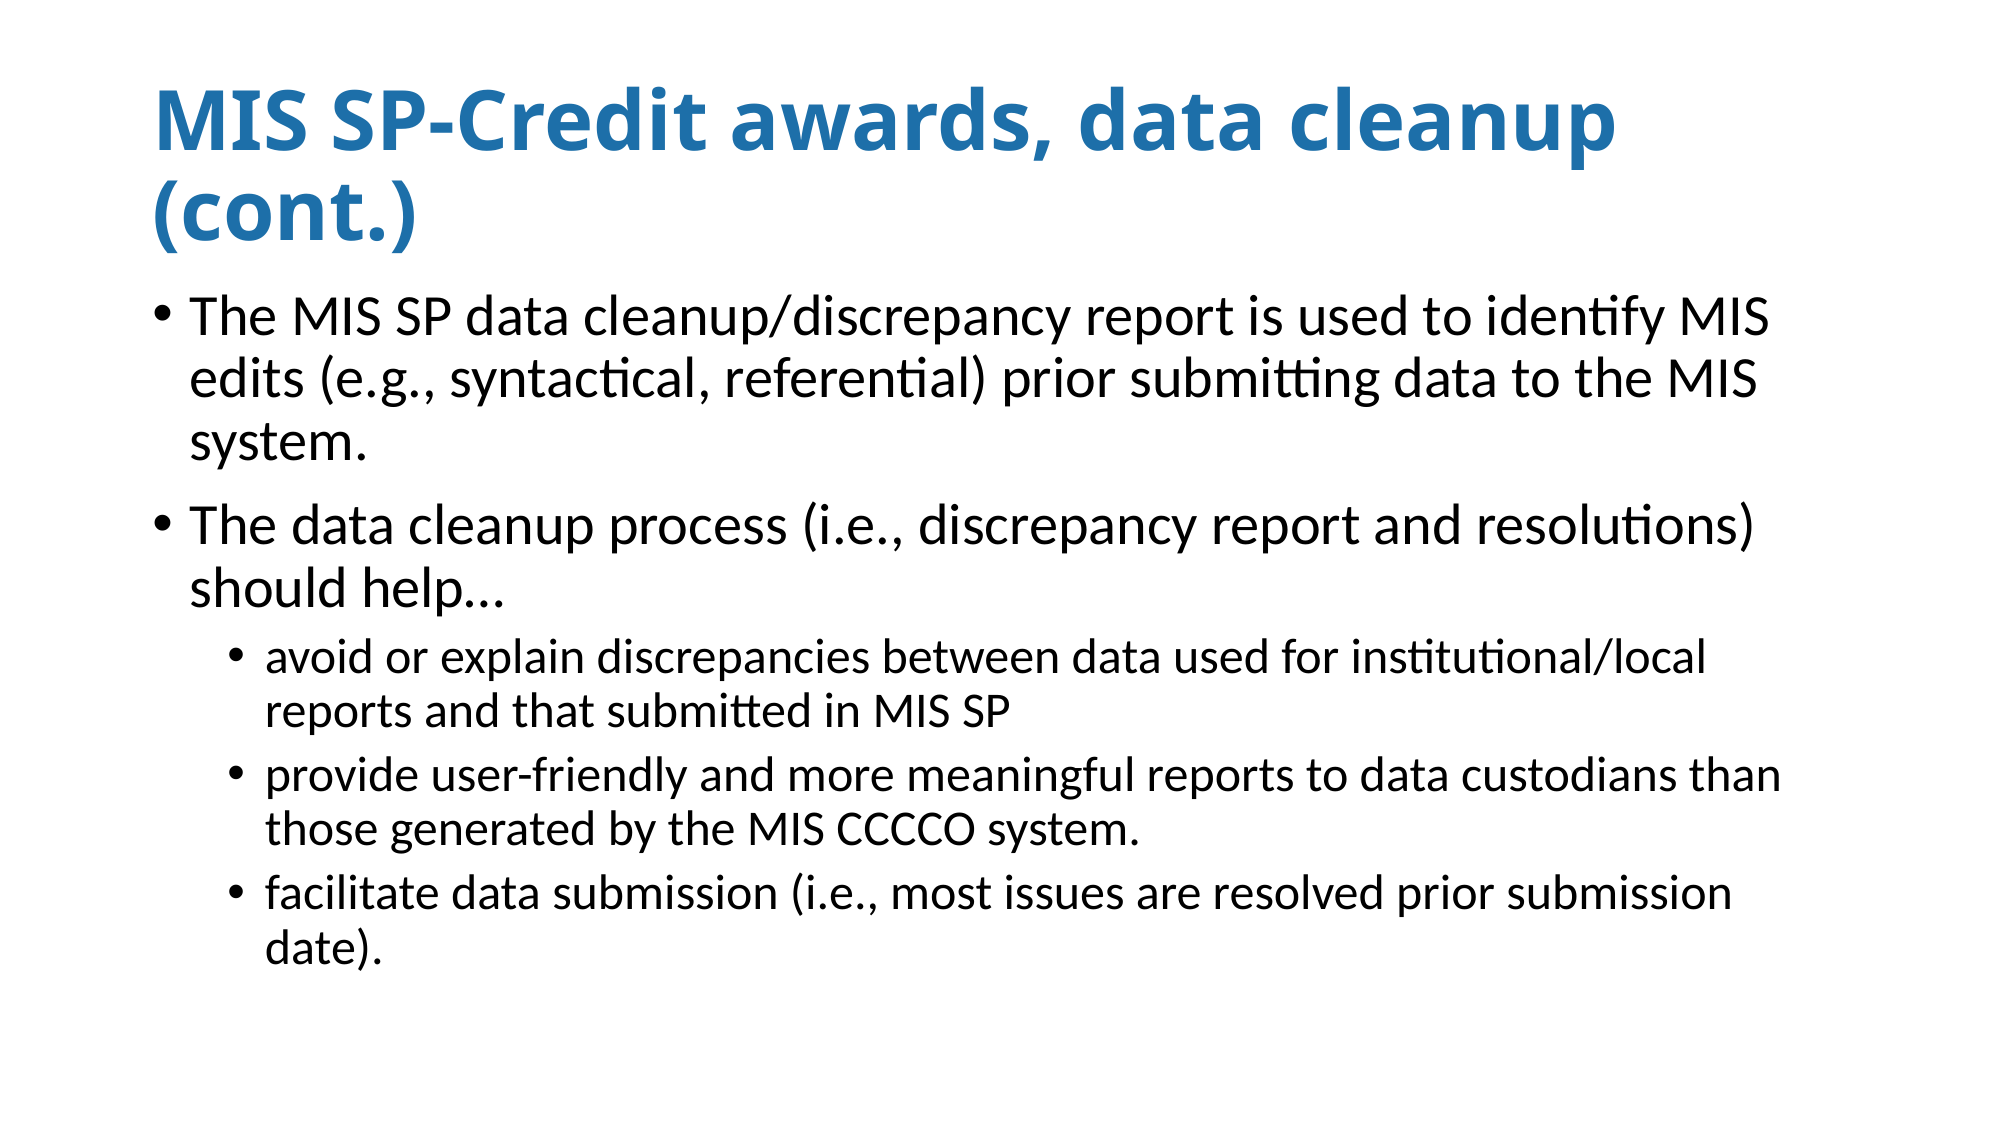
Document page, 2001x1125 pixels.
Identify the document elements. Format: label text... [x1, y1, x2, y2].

list The MIS SP data cleanup/discrepancy report is used to identify MIS edits (e.g., syntactical, referential) prior submitting data to the MIS system. The data cleanup process (i.e., discrepancy report and resolutions) should help… avoid or explain discrepancies between data used for institutional/local reports and that submitted in MIS SP provide user-friendly and more meaningful reports to data custodians than those generated by the MIS CCCCO system. facilitate data submission (i.e., most issues are resolved prior submission date). [137, 277, 1863, 992]
title MIS SP-Credit awards, data cleanup (cont.) [137, 59, 1863, 277]
